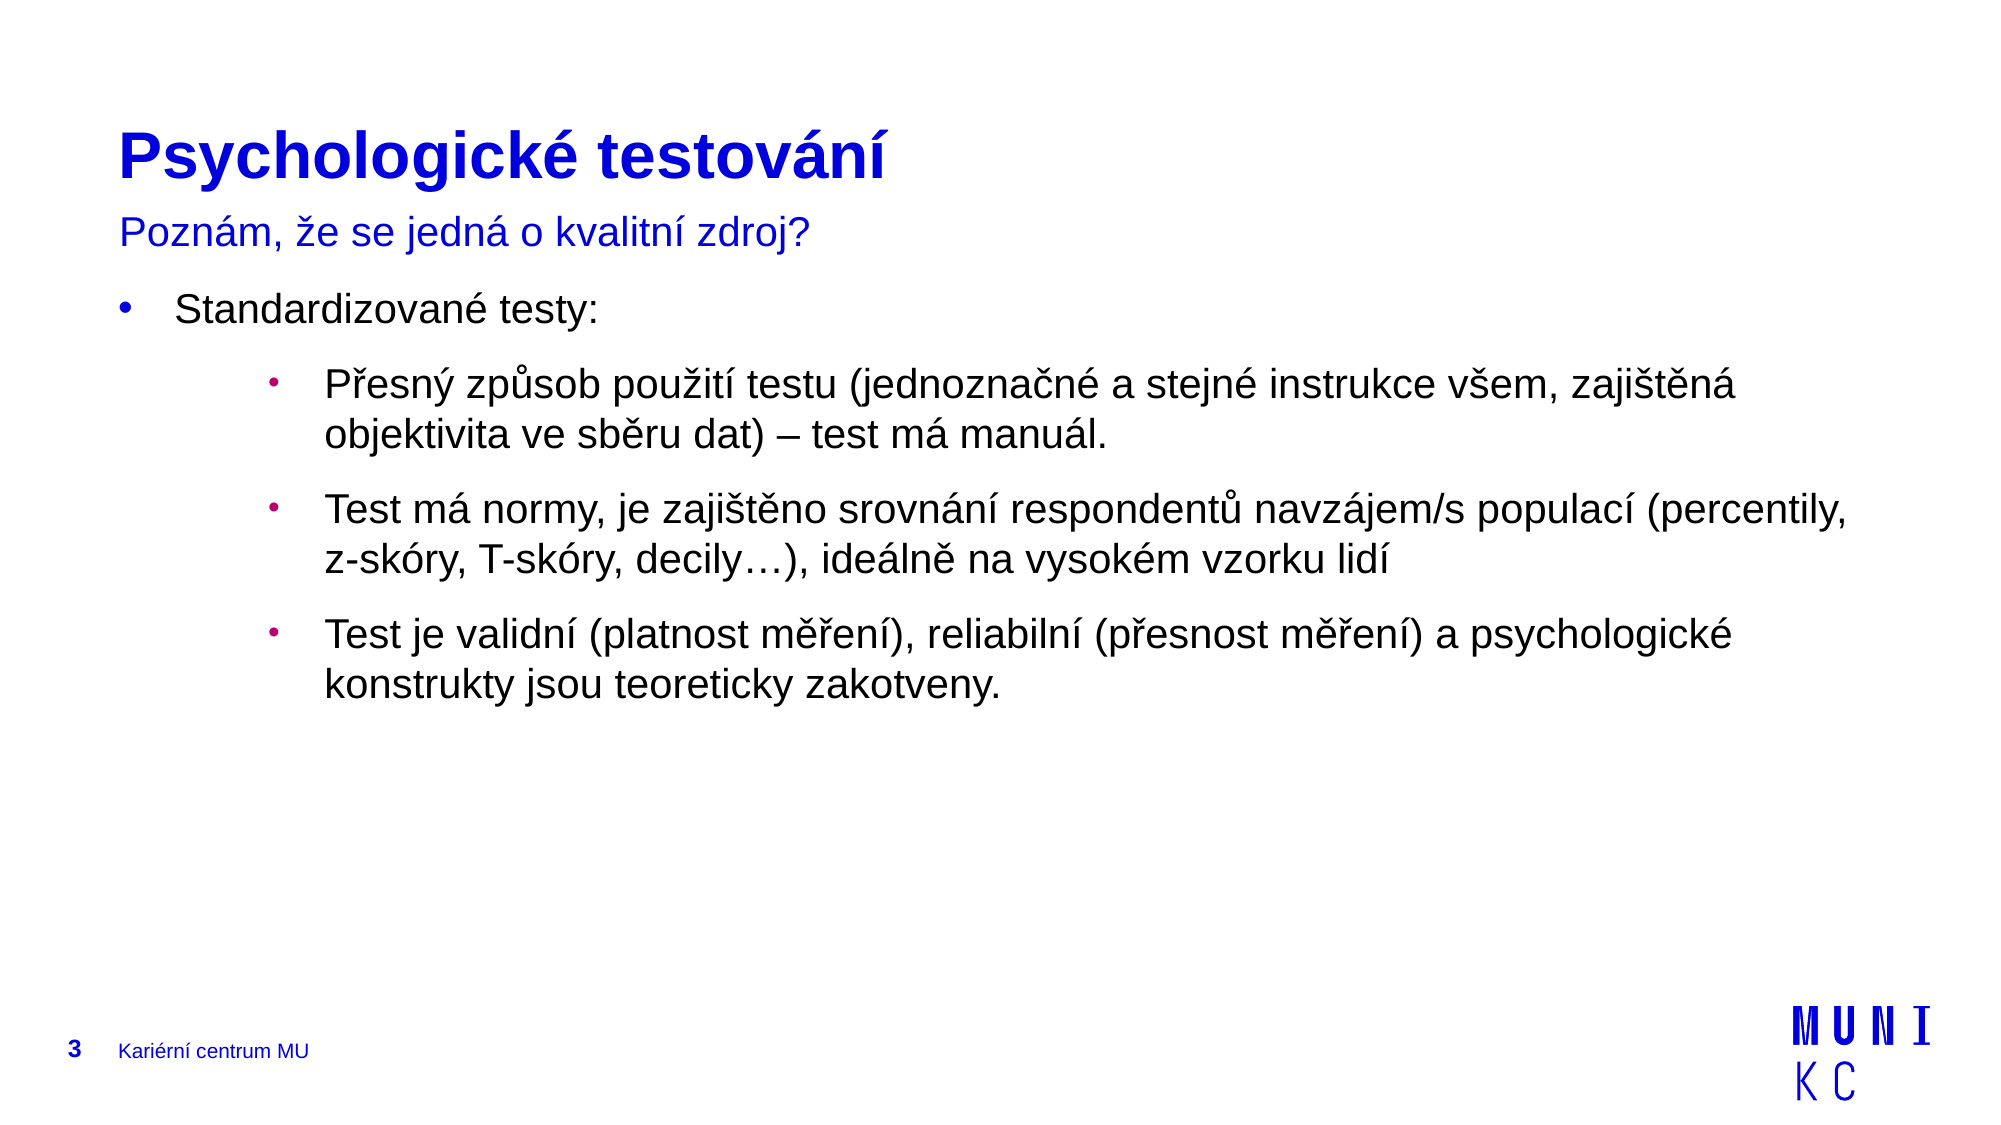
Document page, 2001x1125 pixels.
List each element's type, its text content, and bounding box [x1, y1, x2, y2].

text_box Poznám, že se jedná o kvalitní zdroj? [104, 197, 826, 262]
title Psychologické testování [118, 118, 1883, 193]
list Standardizované testy: Přesný způsob použití testu (jednoznačné a stejné instrukce všem, zajištěná objektivita ve sběru dat) – test má manuál. Test má normy, je zajištěno srovnání respondentů navzájem/s populací (percentily, z-skóry, T-skóry, decily…), ideálně na vysokém vzorku lidí Test je validní (platnost měření), reliabilní (přesnost měření) a psychologické konstrukty jsou teoreticky zakotveny. [118, 282, 1883, 1004]
slide_number 3 [67, 1021, 119, 1063]
footer Kariérní centrum MU [119, 1021, 1418, 1063]
